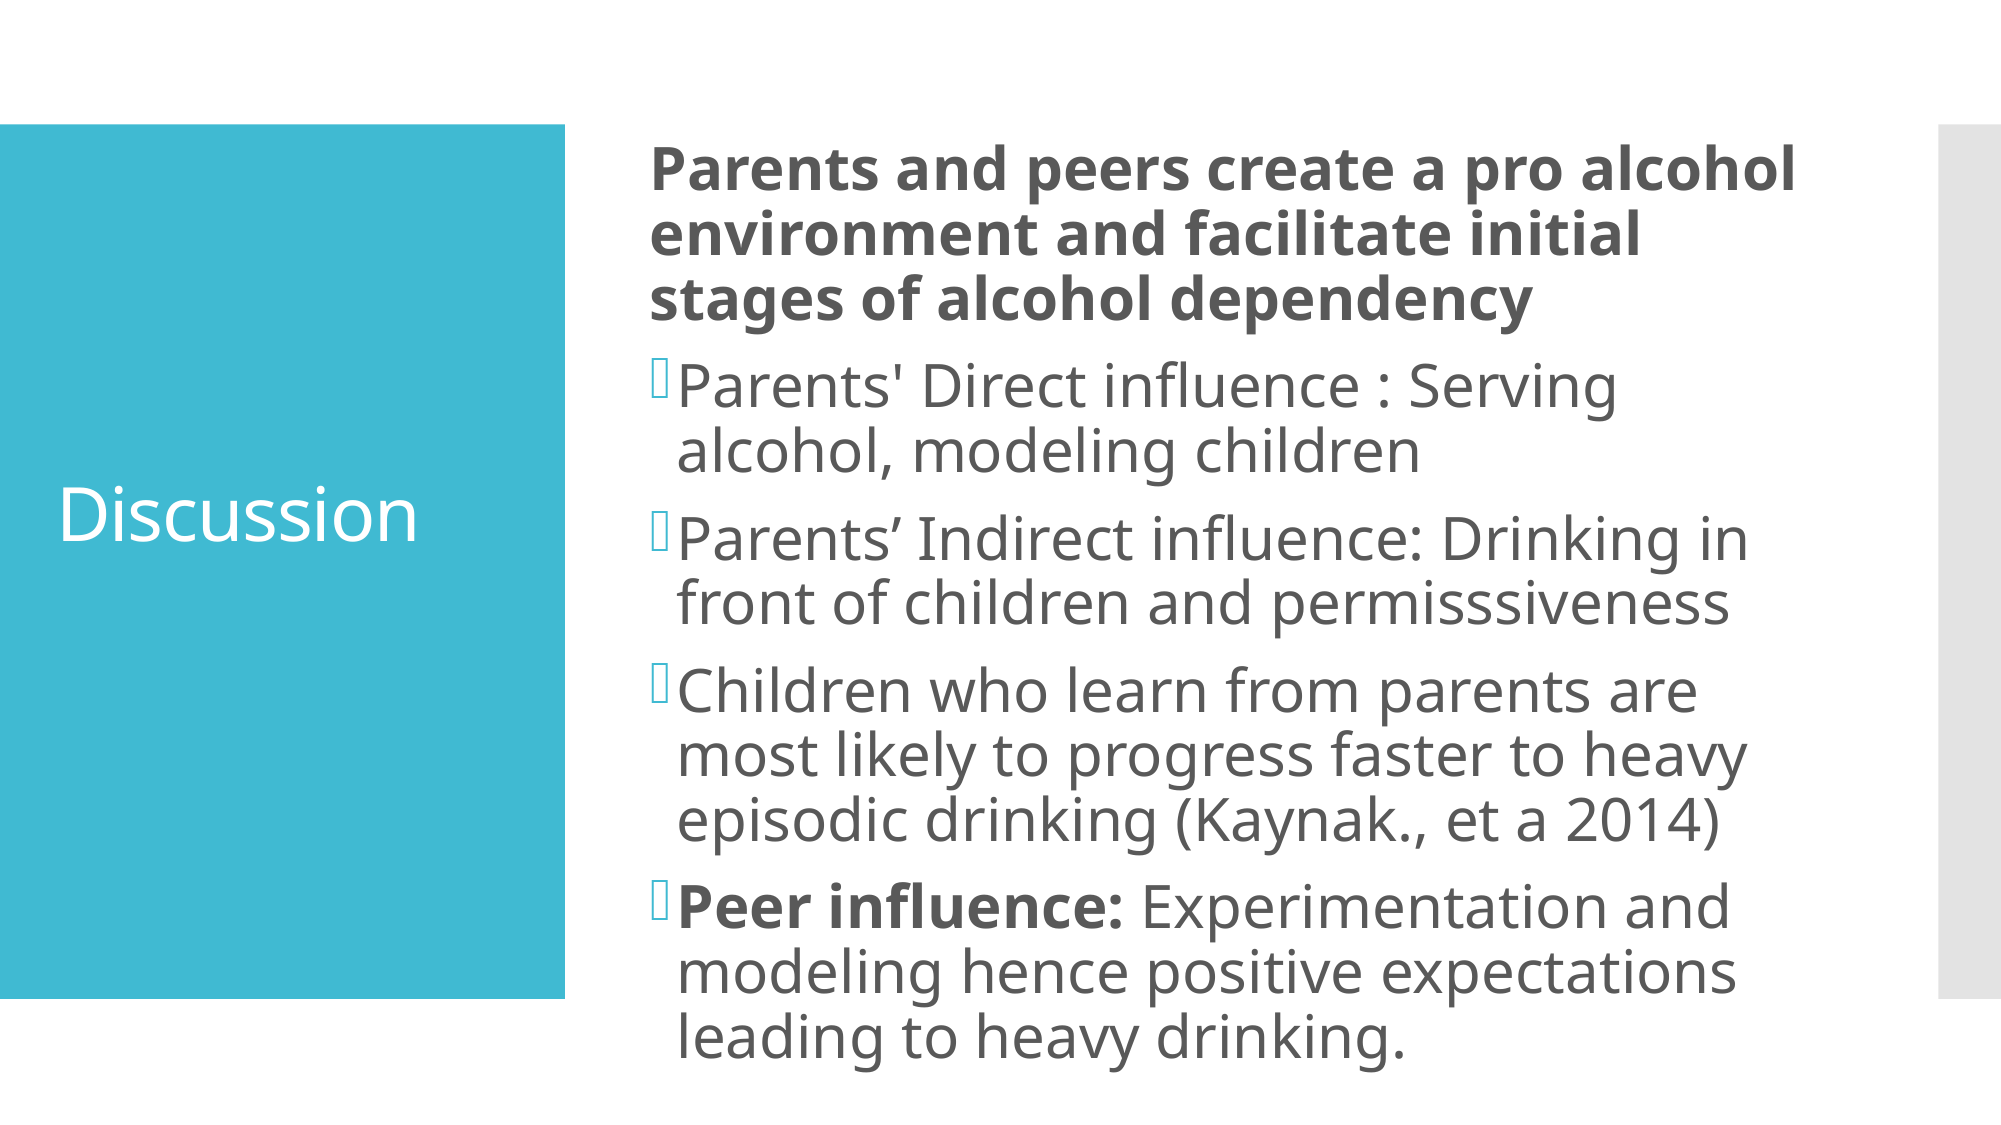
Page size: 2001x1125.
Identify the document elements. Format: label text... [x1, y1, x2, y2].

list Parents and peers create a pro alcohol environment and facilitate initial stages of alcohol dependency Parents' Direct influence : Serving alcohol, modeling children Parents’ Indirect influence: Drinking in front of children and permisssiveness Children who learn from parents are most likely to progress faster to heavy episodic drinking (Kaynak., et a 2014) Peer influence: Experimentation and modeling hence positive expectations leading to heavy drinking. [634, 131, 1835, 1091]
title Discussion [41, 184, 525, 940]
